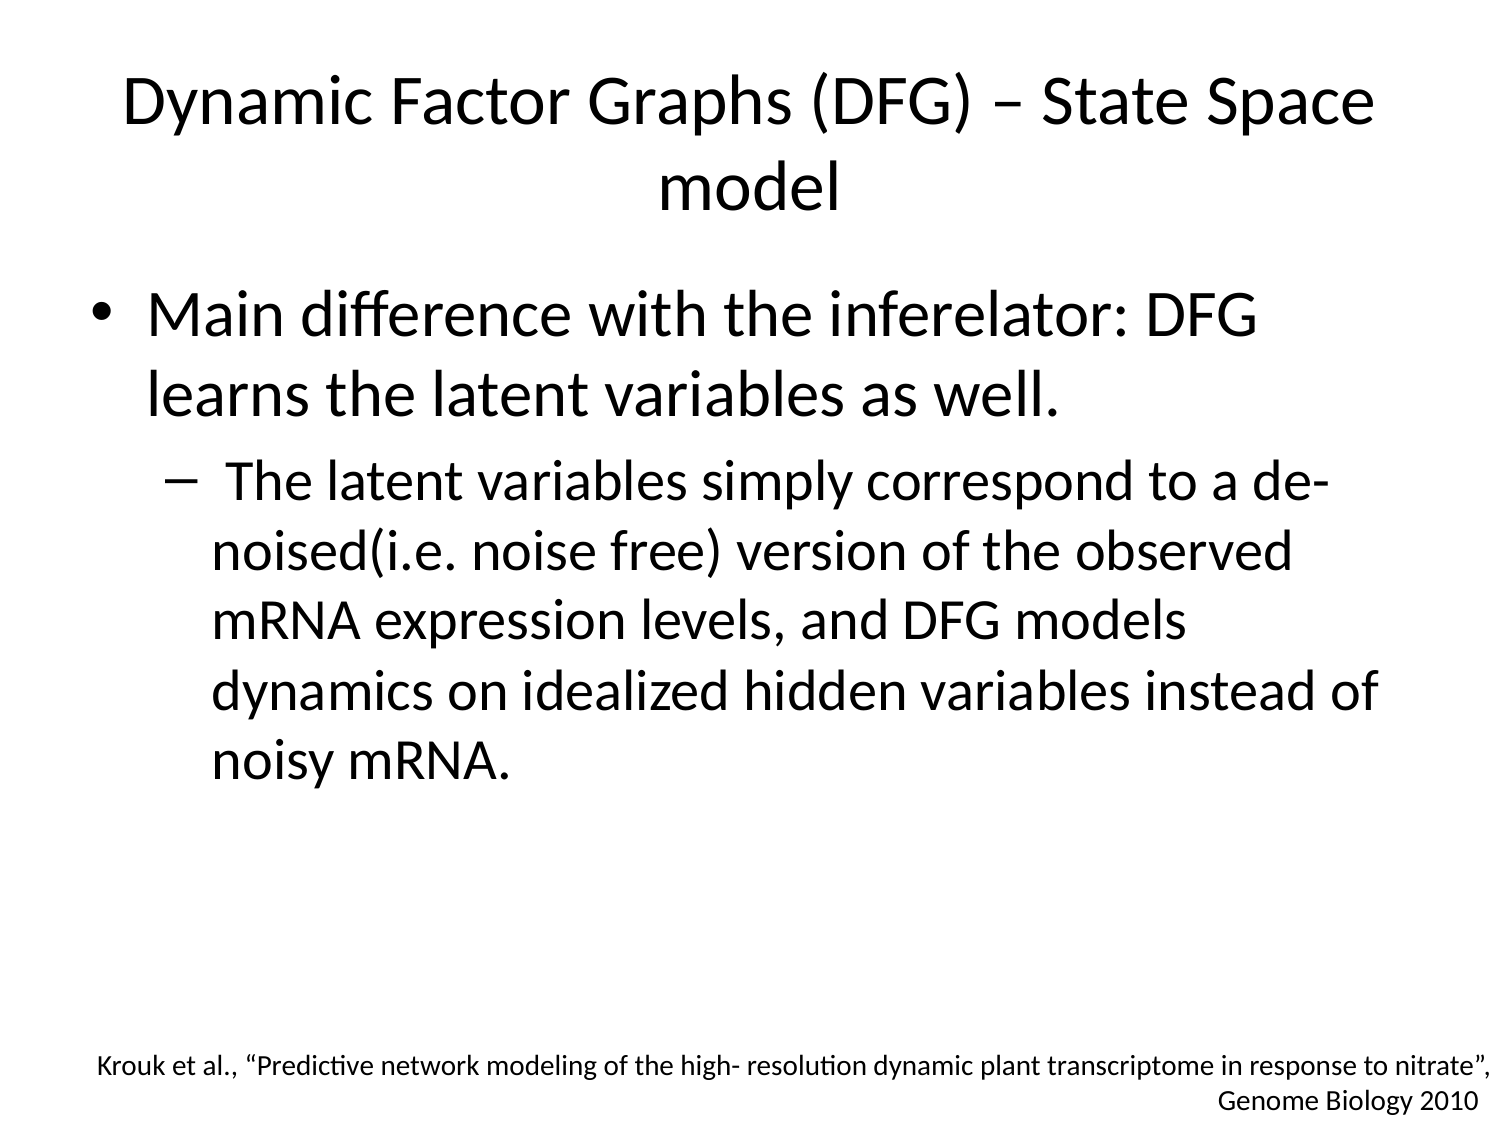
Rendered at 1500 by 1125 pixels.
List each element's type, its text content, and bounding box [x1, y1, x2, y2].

title Dynamic Factor Graphs (DFG) – State Space model [75, 45, 1425, 233]
list Main difference with the inferelator: DFG learns the latent variables as well. The latent variables simply correspond to a de-noised(i.e. noise free) version of the observed mRNA expression levels, and DFG models dynamics on idealized hidden variables instead of noisy mRNA. [75, 262, 1425, 1005]
text_box Krouk et al., “Predictive network modeling of the high- resolution dynamic plant transcriptome in response to nitrate”, Genome Biology 2010 [6, 1039, 1500, 1124]
